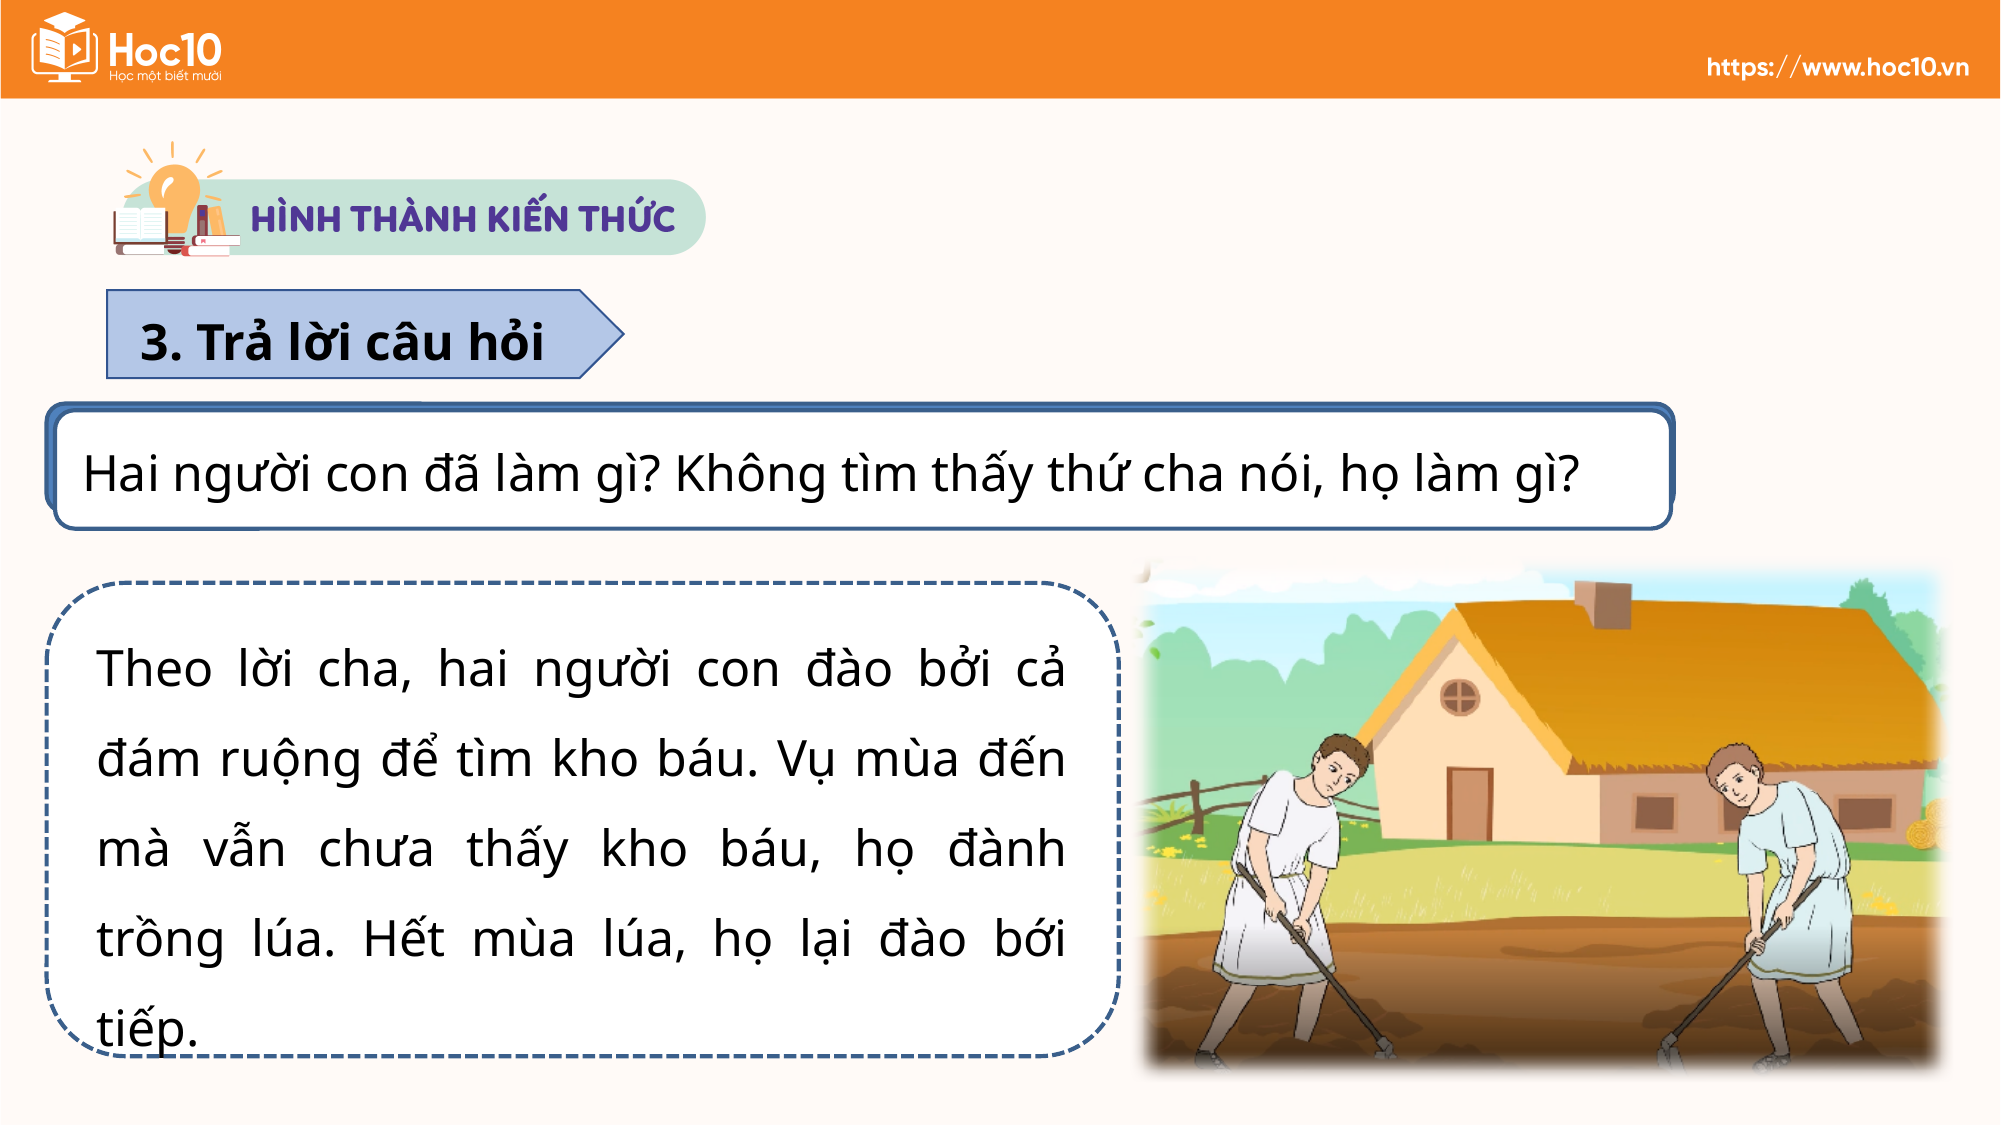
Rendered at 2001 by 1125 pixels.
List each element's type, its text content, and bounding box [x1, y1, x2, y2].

text_box Hai người con đã làm gì? Không tìm thấy thứ cha nói, họ làm gì? [67, 434, 1735, 509]
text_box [46, 582, 1119, 1057]
text_box [54, 410, 1672, 529]
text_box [107, 289, 624, 379]
text_box [46, 403, 1674, 509]
picture [0, 0, 2001, 1125]
